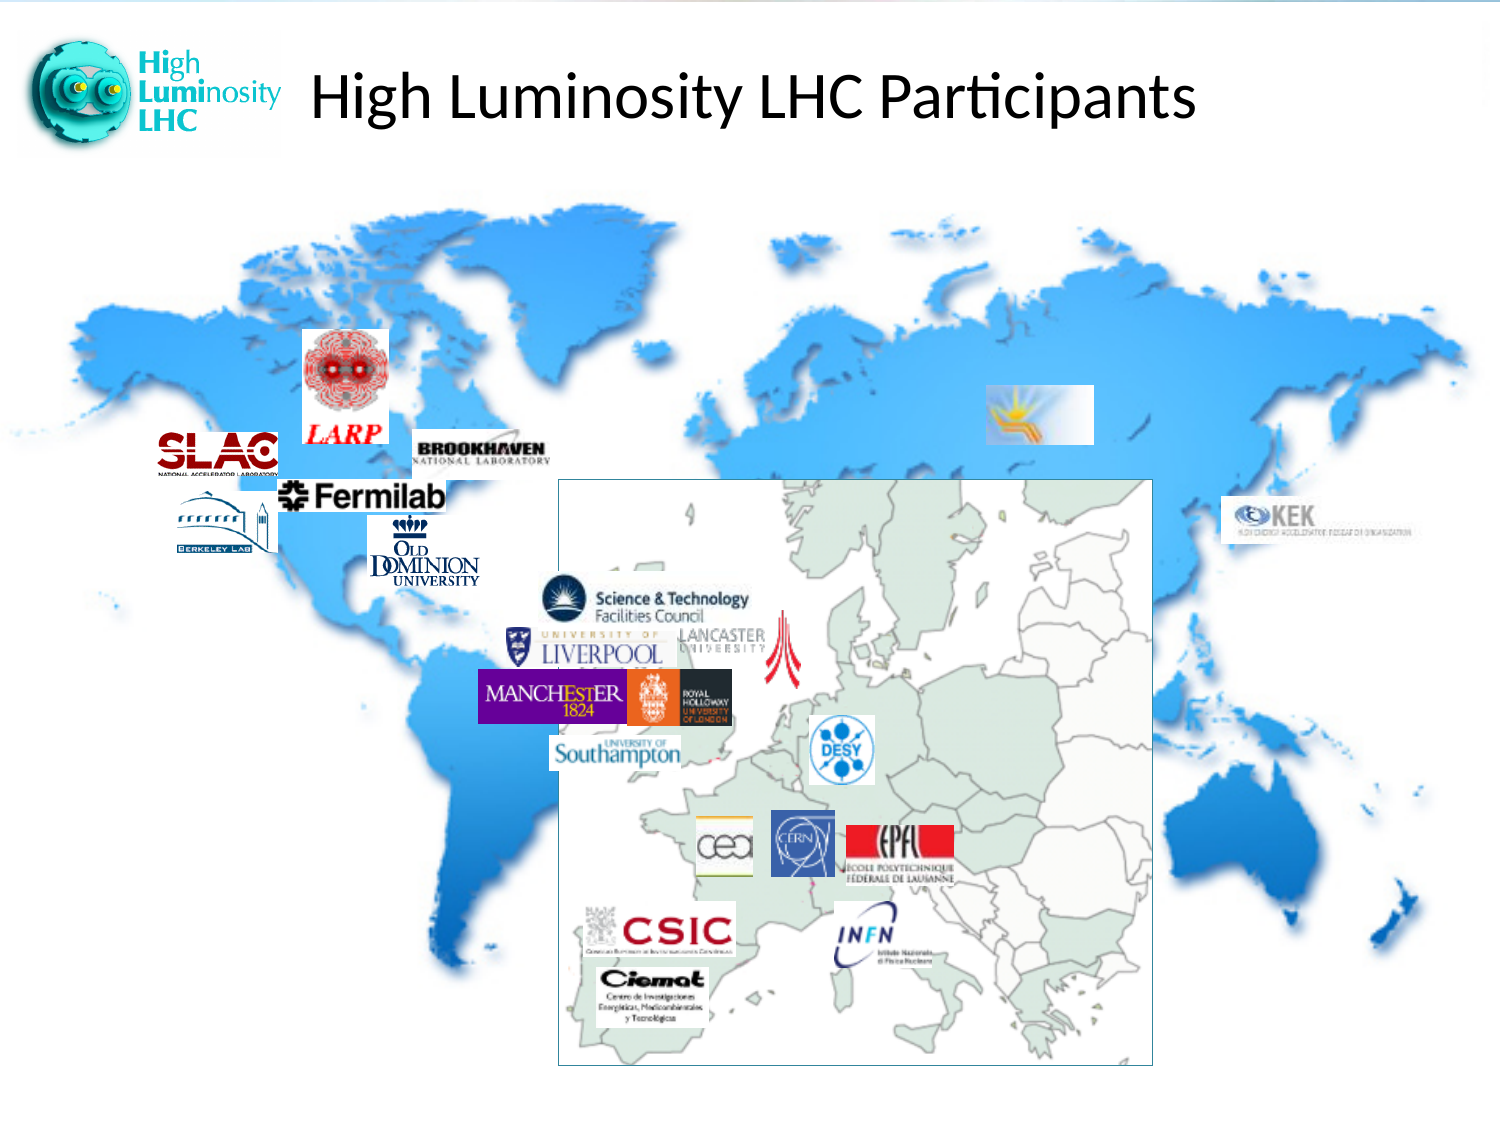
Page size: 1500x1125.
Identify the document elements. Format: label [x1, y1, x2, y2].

text_box [477, 571, 955, 1028]
picture [0, 0, 1500, 1125]
